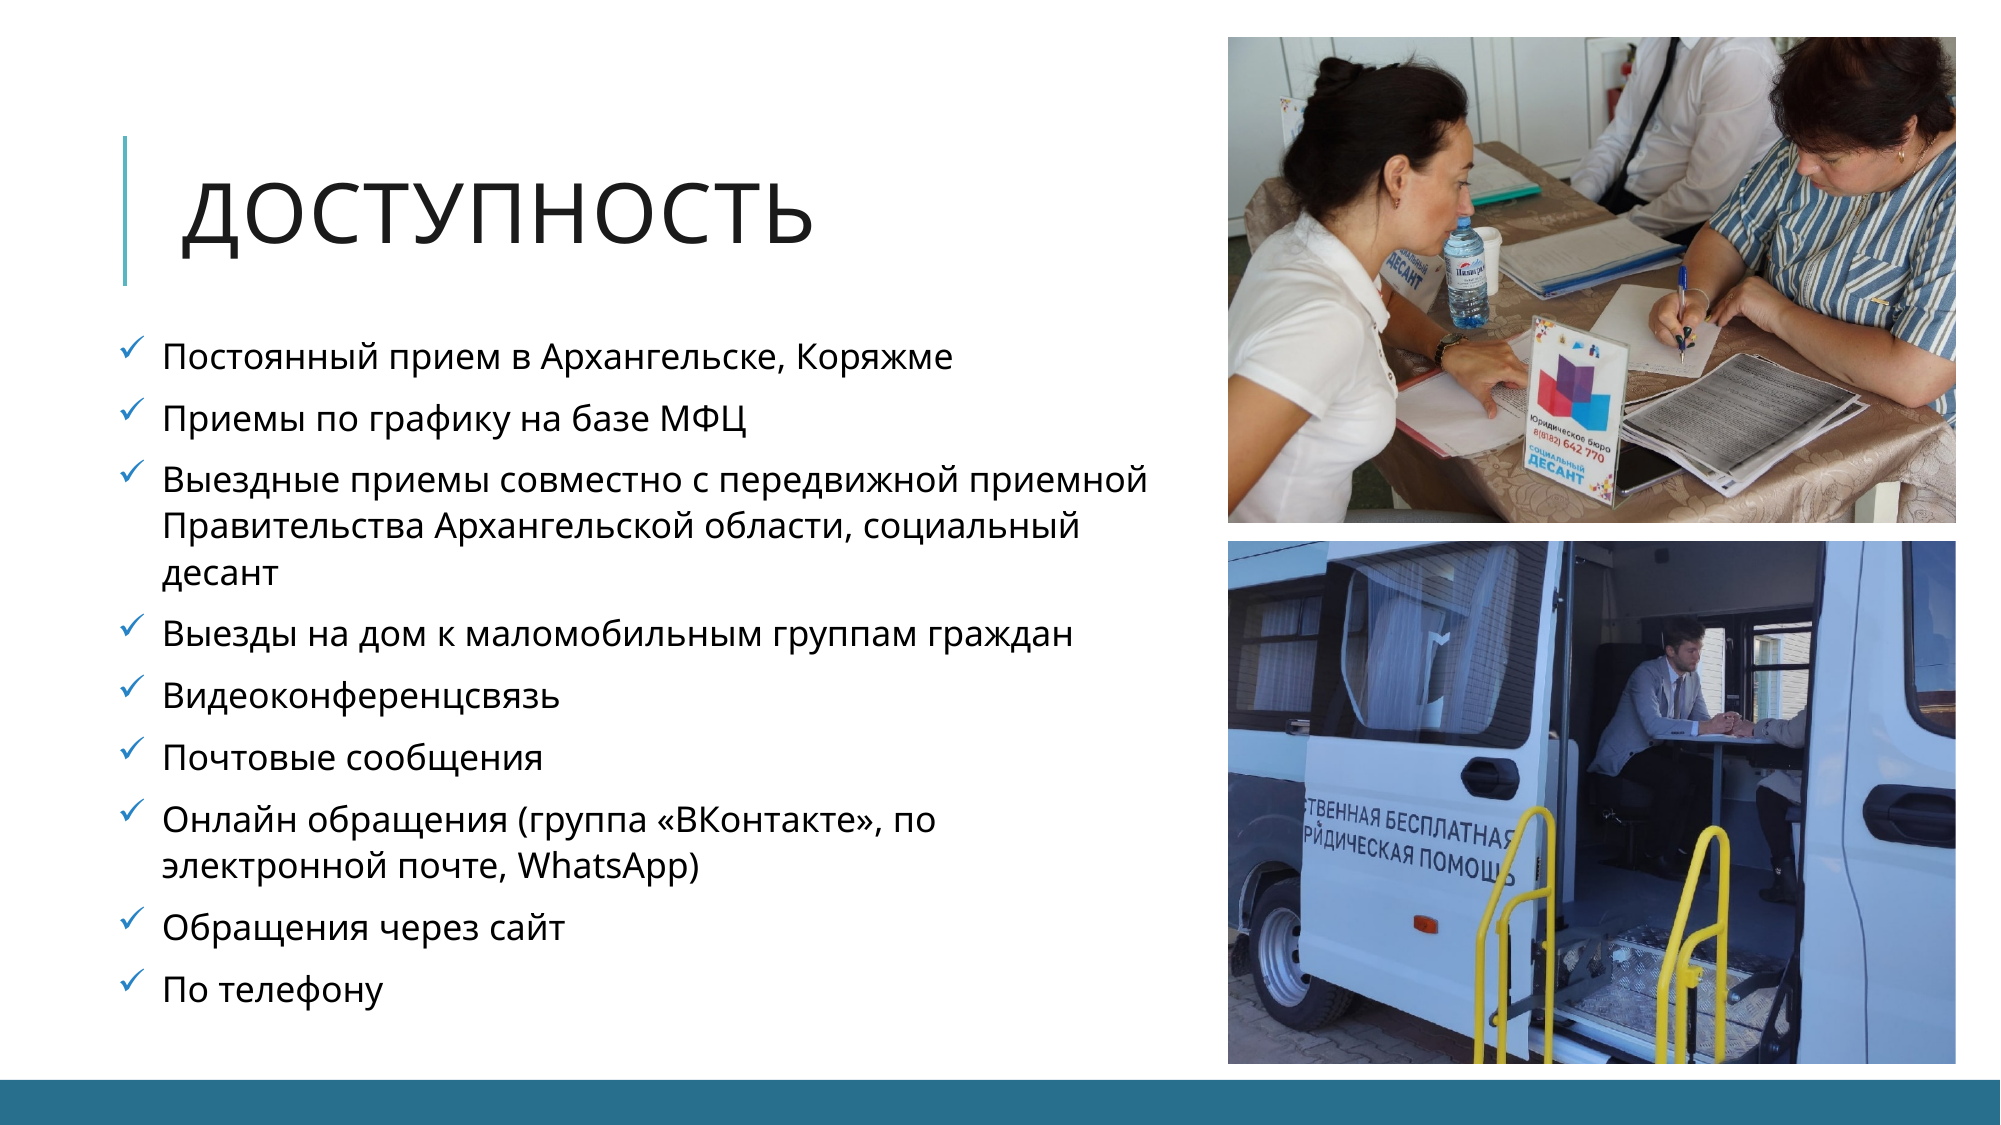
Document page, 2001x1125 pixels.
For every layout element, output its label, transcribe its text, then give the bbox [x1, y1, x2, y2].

title доступность [168, 77, 888, 269]
picture [1227, 540, 1956, 1065]
list Постоянный прием в Архангельске, Коряжме Приемы по графику на базе МФЦ Выездные приемы совместно с передвижной приемной Правительства Архангельской области, социальный десант Выезды на дом к маломобильным группам граждан Видеоконференцсвязь Почтовые сообщения Онлайн обращения (группа «ВКонтакте», по электронной почте, WhatsApp) Обращения через сайт По телефону [102, 269, 1170, 1022]
picture [1227, 36, 1956, 523]
